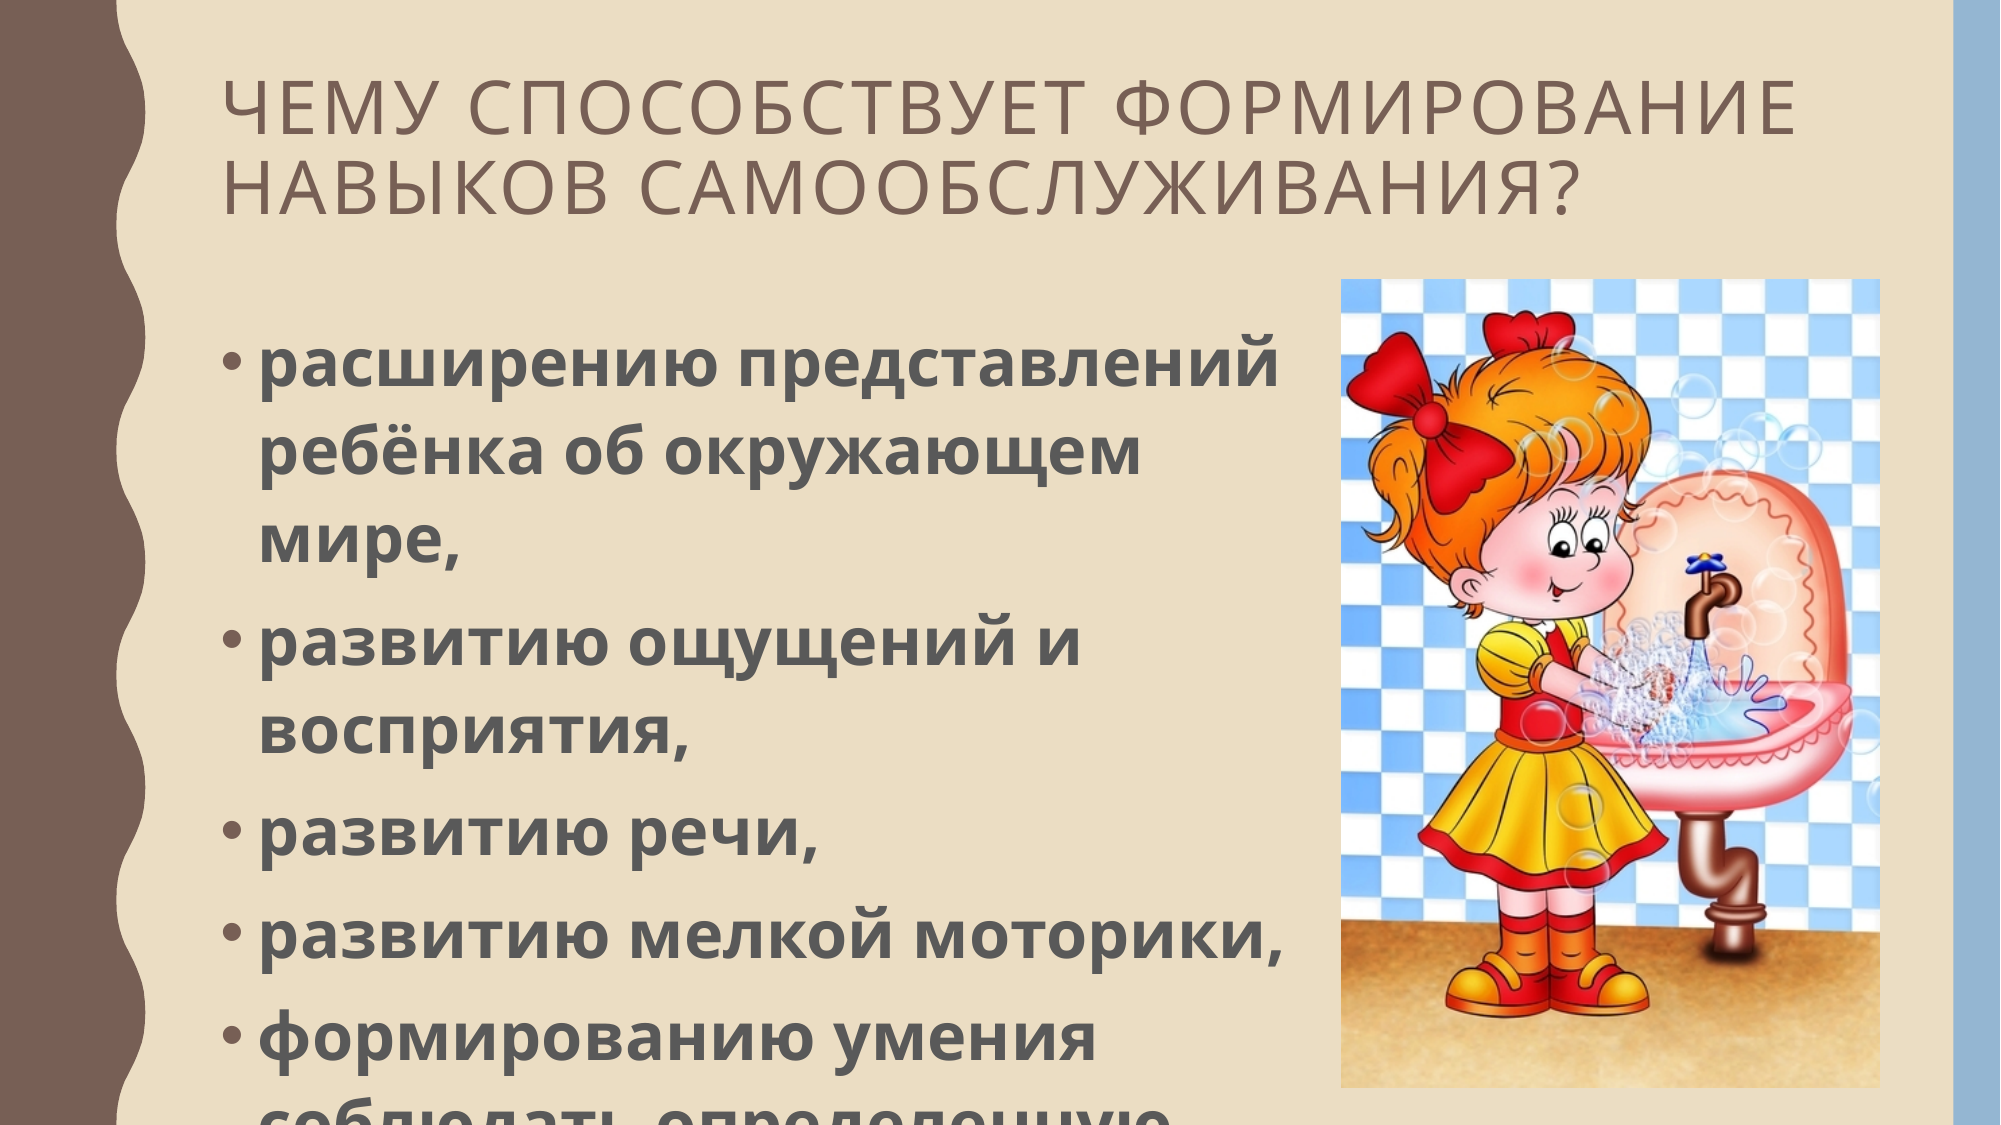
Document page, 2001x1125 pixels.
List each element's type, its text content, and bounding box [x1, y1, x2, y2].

title Чему способствует Формирование навыков самообслуживания? [205, 62, 1875, 308]
picture [1341, 279, 1880, 1088]
list расширению представлений ребёнка об окружающем мире, развитию ощущений и восприятия, развитию речи, развитию мелкой моторики, формированию умения соблюдать определенную последовательность действий. [205, 304, 1327, 1060]
